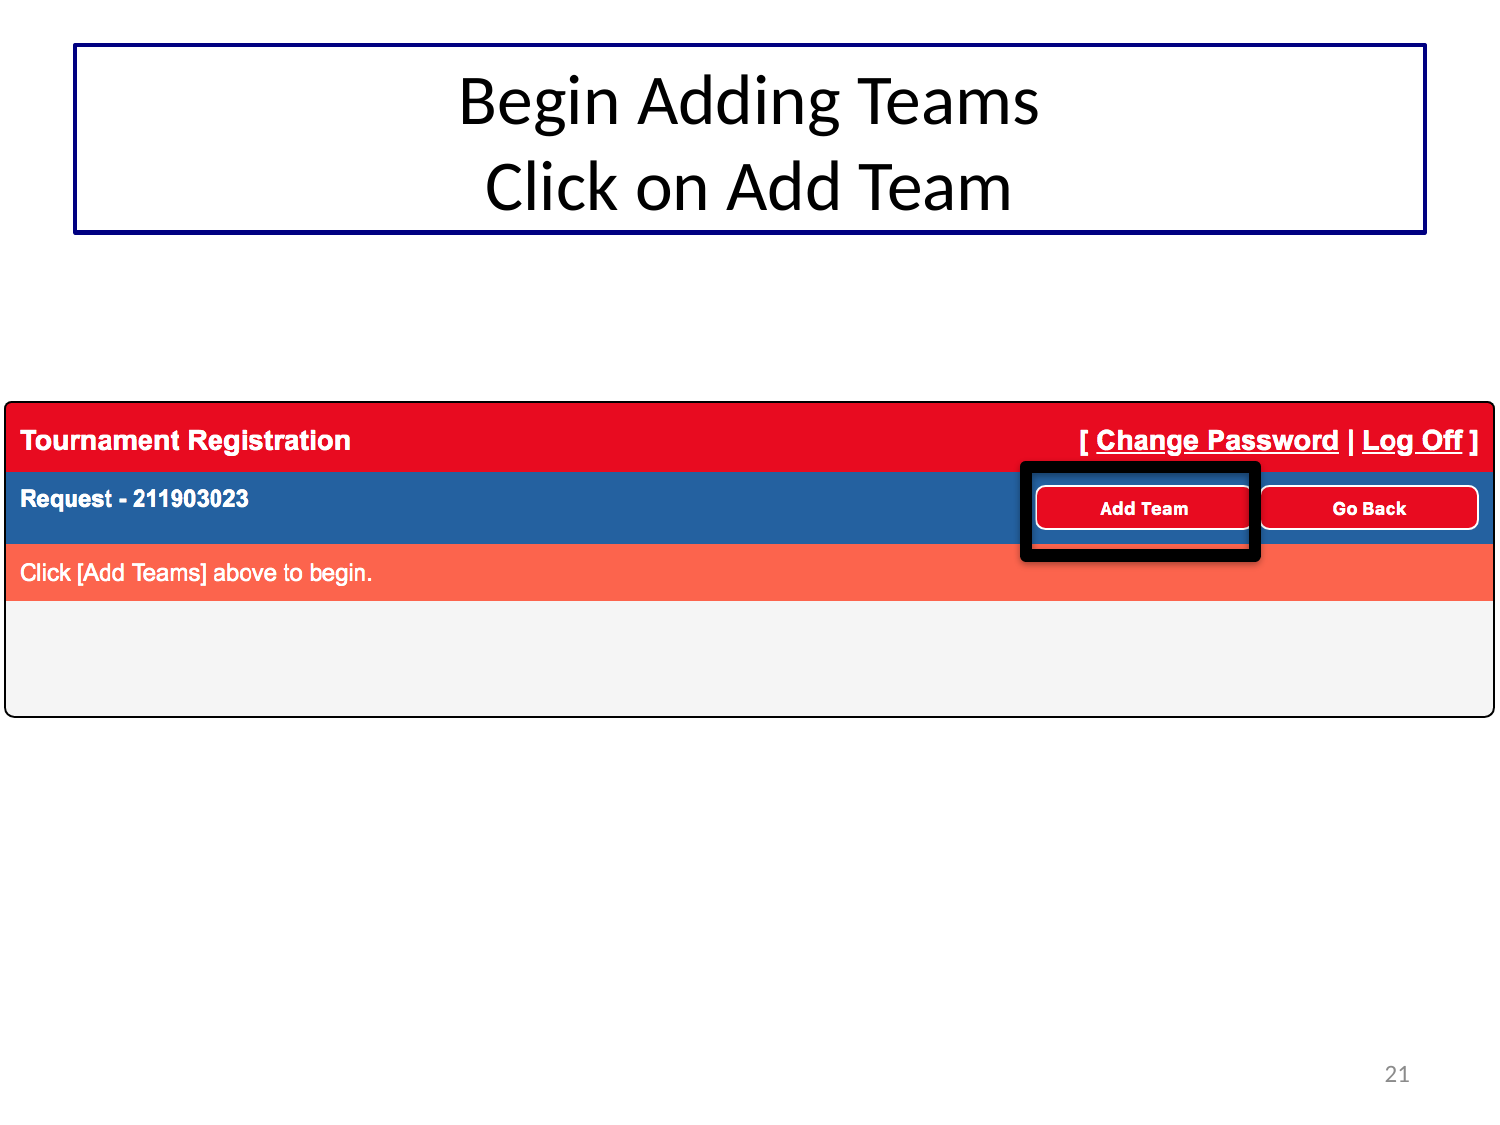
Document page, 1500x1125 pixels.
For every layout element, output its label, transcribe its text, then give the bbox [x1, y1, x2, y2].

picture [0, 393, 1500, 729]
slide_number 21 [1074, 1042, 1425, 1103]
title Begin Adding Teams Click on Add Team [75, 45, 1425, 233]
